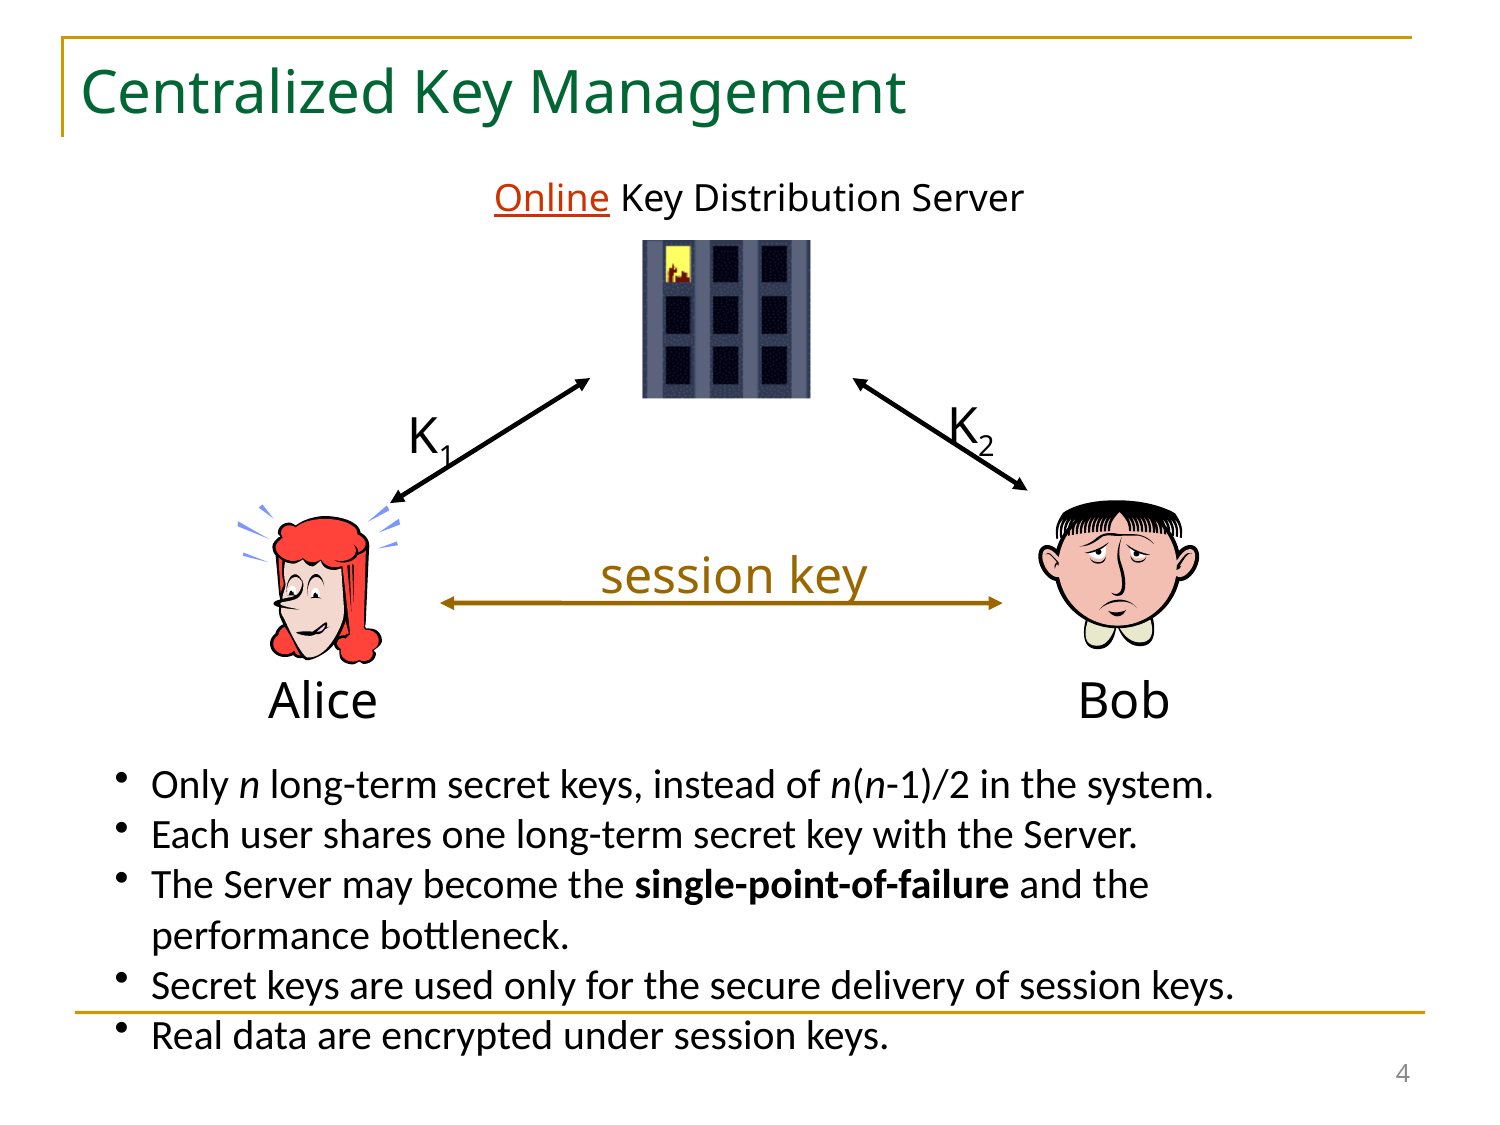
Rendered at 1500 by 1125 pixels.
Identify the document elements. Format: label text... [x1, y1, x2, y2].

text_box [852, 378, 947, 439]
text_box K2 [947, 393, 995, 462]
text_box Only n long-term secret keys, instead of n(n-1)/2 in the system. Each user shares one long-term secret key with the Server. The Server may become the single-point-of-failure and the performance bottleneck. Secret keys are used only for the secure delivery of session keys. Real data are encrypted under session keys. [99, 749, 1388, 1065]
text_box Alice [268, 668, 380, 729]
text_box K1 [407, 403, 456, 473]
text_box Bob [1077, 668, 1171, 729]
text_box [440, 596, 600, 610]
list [1037, 499, 1200, 651]
text_box Online Key Distribution Server [479, 166, 1041, 227]
slide_number 4 [1074, 1024, 1425, 1100]
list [237, 504, 400, 665]
text_box [456, 378, 591, 462]
text_box [868, 596, 1003, 610]
picture [627, 240, 828, 441]
title Centralized Key Management [64, 46, 1340, 134]
text_box session key [600, 543, 868, 604]
text_box [390, 473, 439, 504]
text_box [982, 462, 1028, 491]
